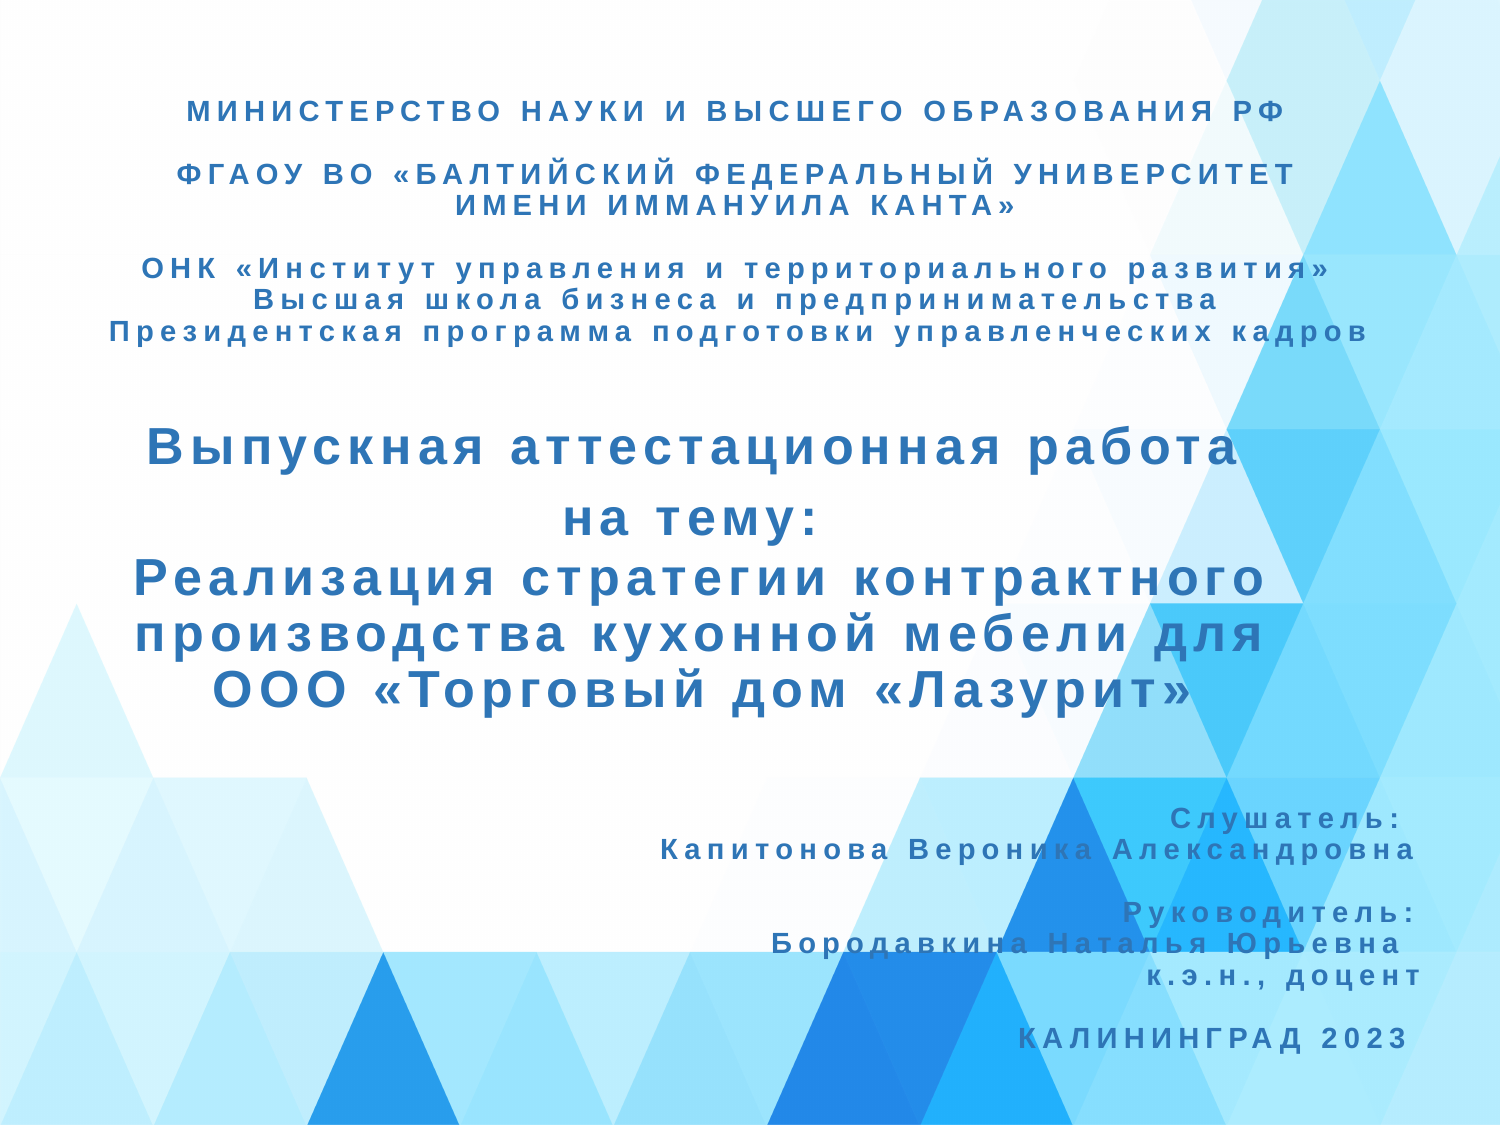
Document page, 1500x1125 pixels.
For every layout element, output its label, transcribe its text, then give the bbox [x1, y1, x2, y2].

title МИНИСТЕРСТВО НАУКИ И ВЫСШЕГО ОБРАЗОВАНИЯ РФ ФГАОУ ВО «БАЛТИЙСКИЙ ФЕДЕРАЛЬНЫЙ УНИВЕРСИТЕТ ИМЕНИ ИММАНУИЛА КАНТА» ОНК «Институт управления и территориального развития» Высшая школа бизнеса и предпринимательства Президентская программа подготовки управленческих кадров [41, 66, 1436, 378]
text_box Выпускная аттестационная работа на тему: Реализация стратегии контрактного производства кухонной мебели для ООО «Торговый дом «Лазурит» [41, 375, 1365, 764]
text_box Слушатель: Капитонова Вероника Александровна Руководитель: Бородавкина Наталья Юрьевна к.э.н., доцент КАЛИНИНГРАД 2023 [620, 786, 1436, 1071]
